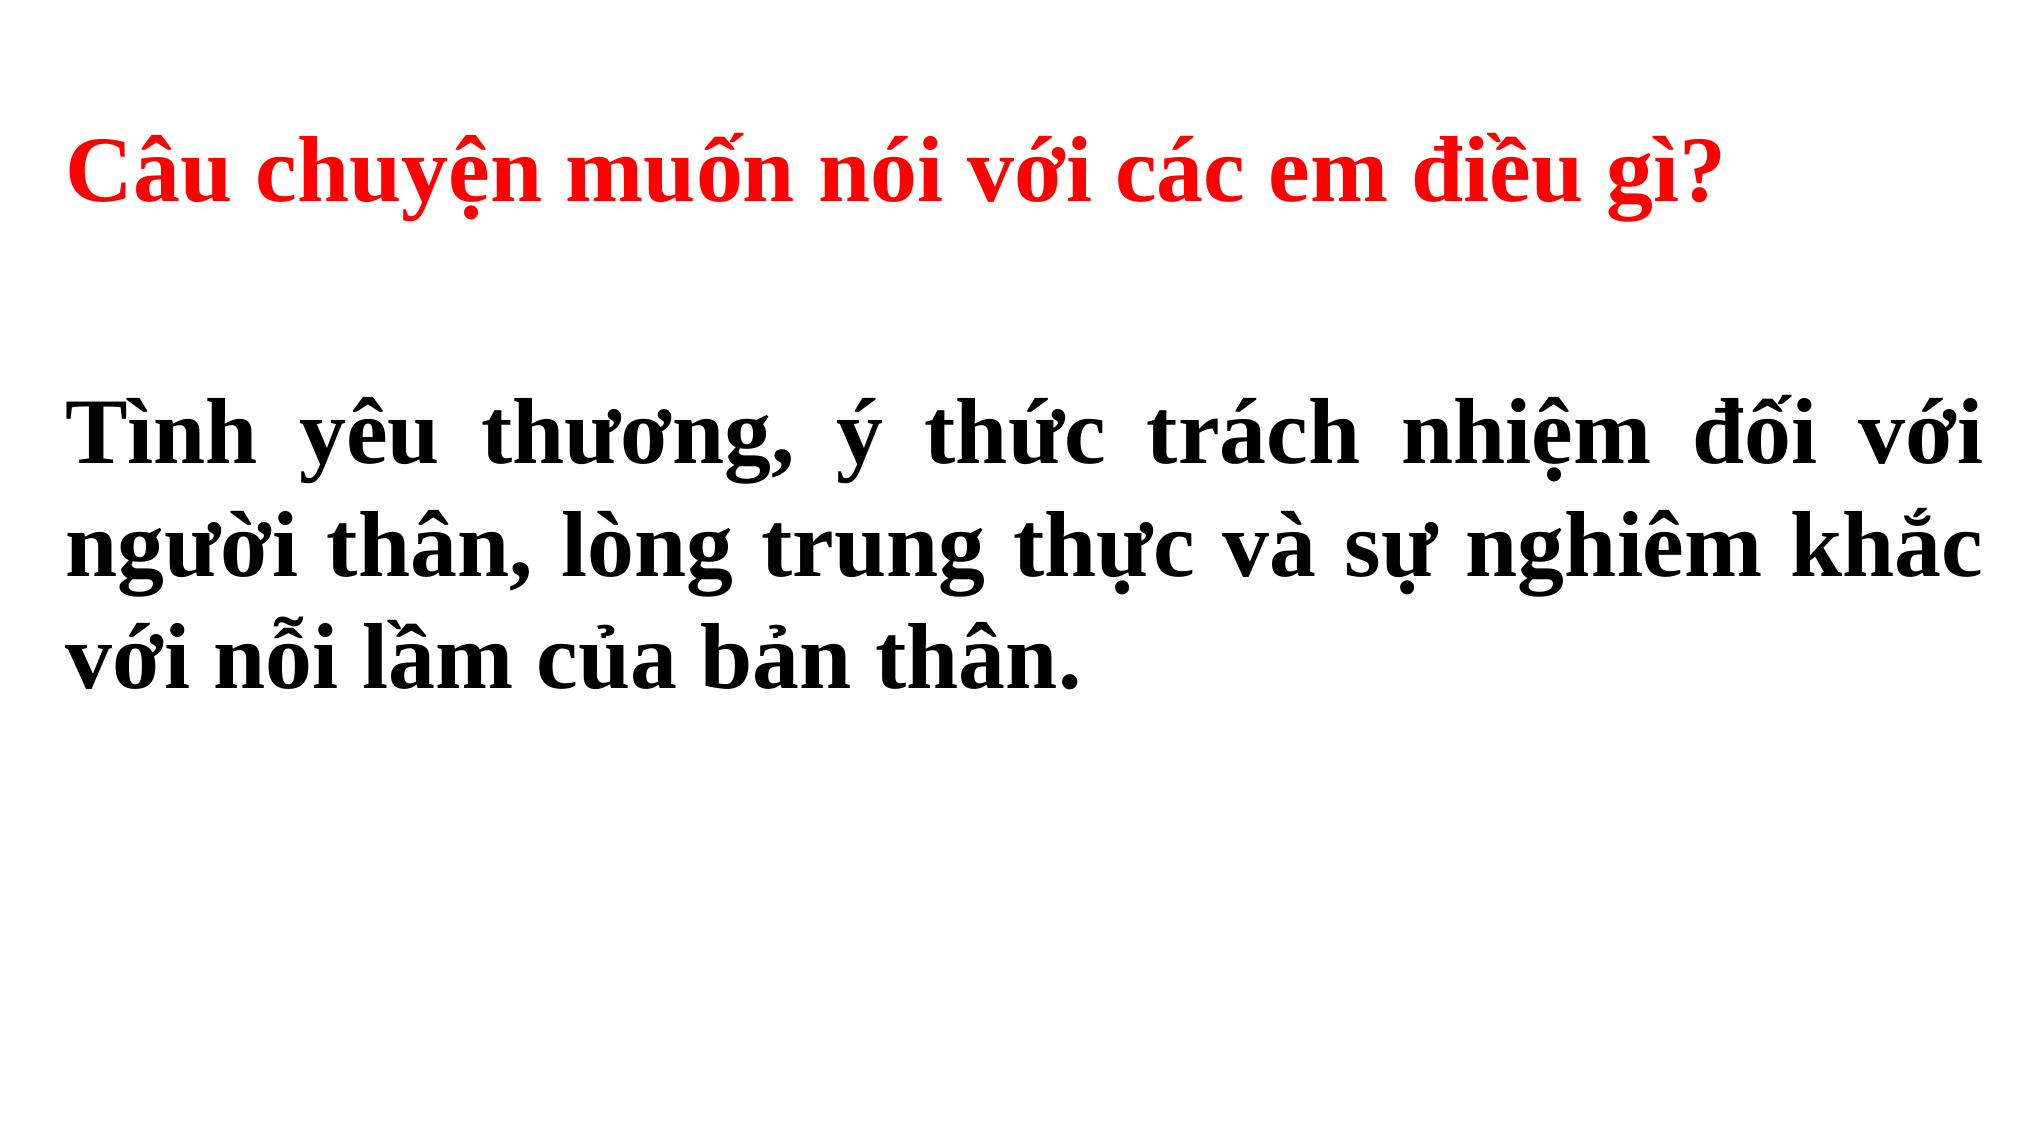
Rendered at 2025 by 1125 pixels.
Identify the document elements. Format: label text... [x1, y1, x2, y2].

text_box Tình yêu thương, ý thức trách nhiệm đối với người thân, lòng trung thực và sự nghiêm khắc với nỗi lầm của bản thân. [50, 362, 2000, 715]
text_box Câu chuyện muốn nói với các em điều gì? [50, 99, 1967, 228]
